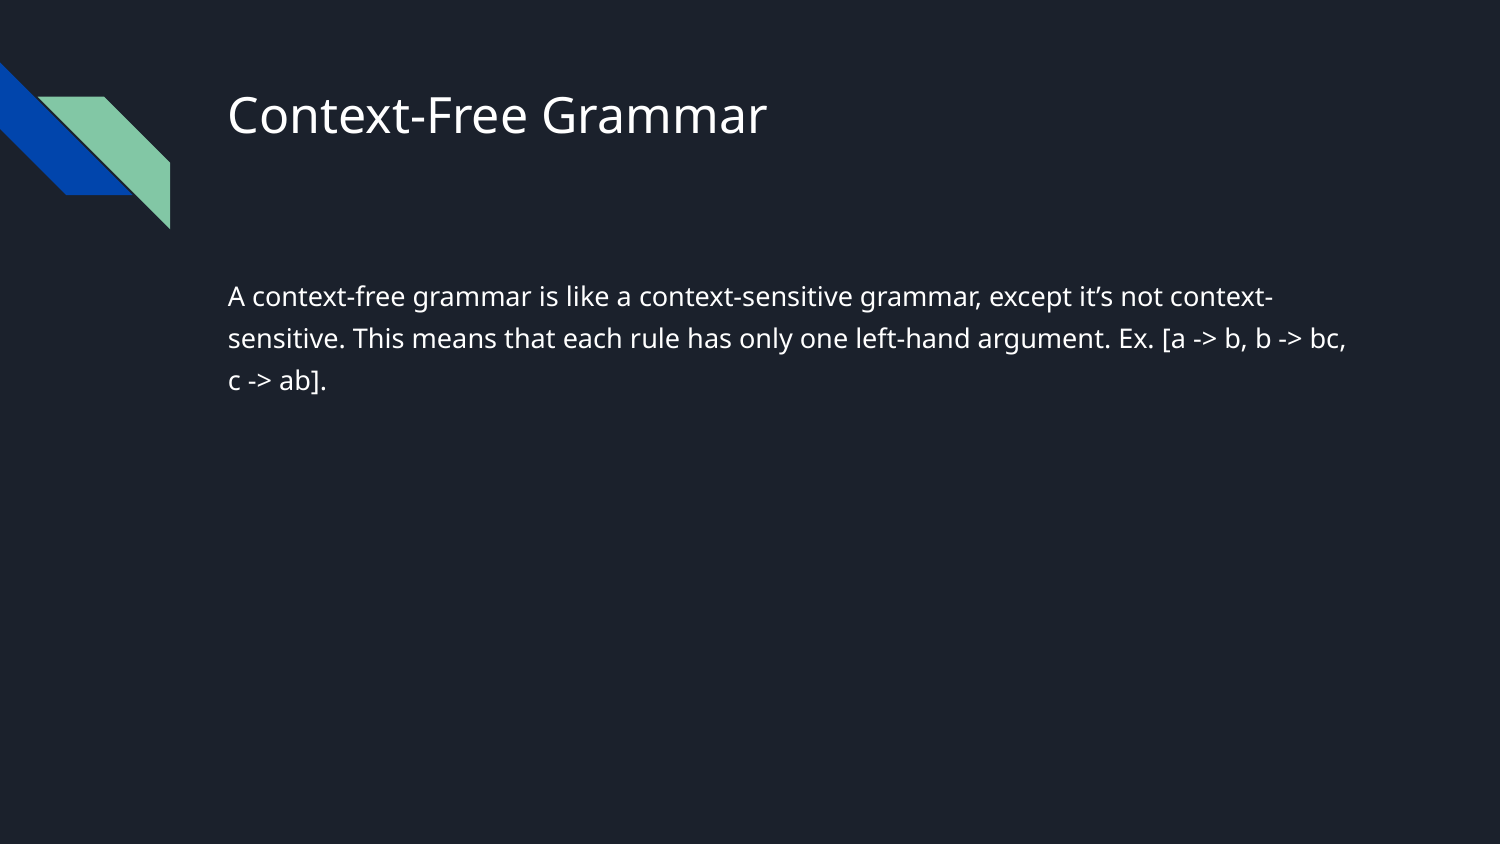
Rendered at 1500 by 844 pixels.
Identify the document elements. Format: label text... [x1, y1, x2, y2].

list A context-free grammar is like a context-sensitive grammar, except it’s not context-sensitive. This means that each rule has only one left-hand argument. Ex. [a -> b, b -> bc, c -> ab]. [212, 257, 1368, 735]
title Context-Free Grammar [212, 64, 1368, 215]
